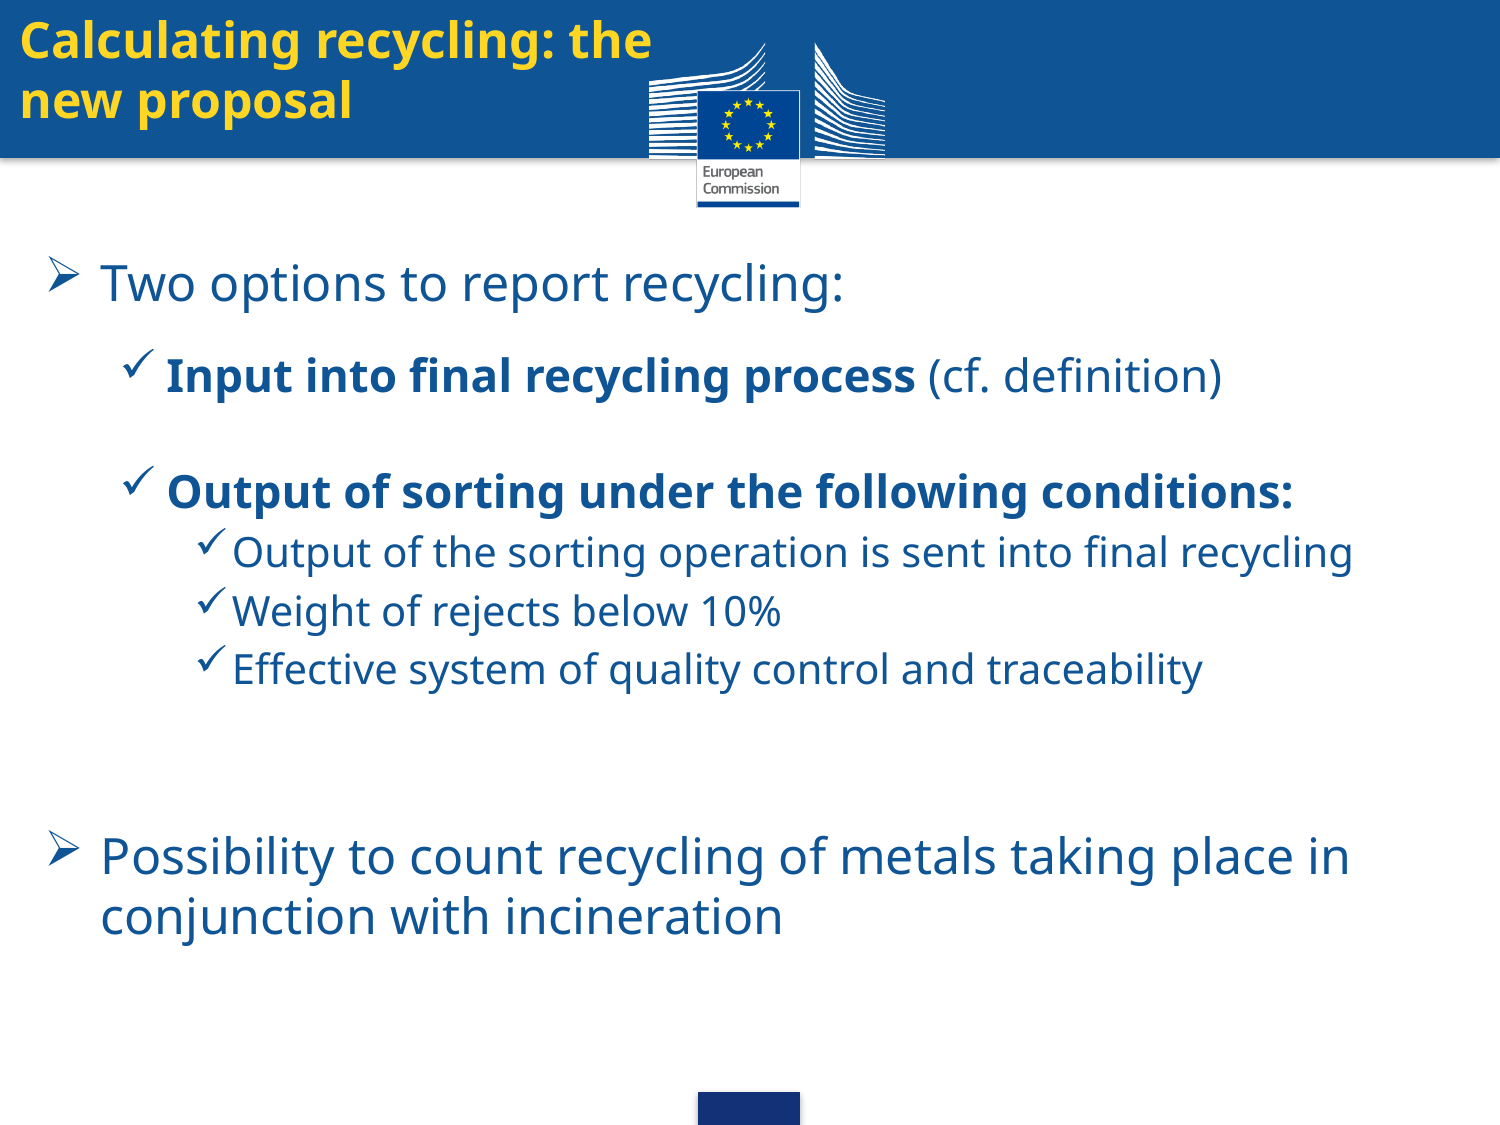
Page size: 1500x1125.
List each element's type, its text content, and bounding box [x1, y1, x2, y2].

list Two options to report recycling: Input into final recycling process (cf. definition) Output of sorting under the following conditions: Output of the sorting operation is sent into final recycling Weight of rejects below 10% Effective system of quality control and traceability Possibility to count recycling of metals taking place in conjunction with incineration [29, 243, 1500, 1071]
text_box Calculating recycling: the new proposal [4, 0, 716, 201]
picture [649, 42, 885, 208]
